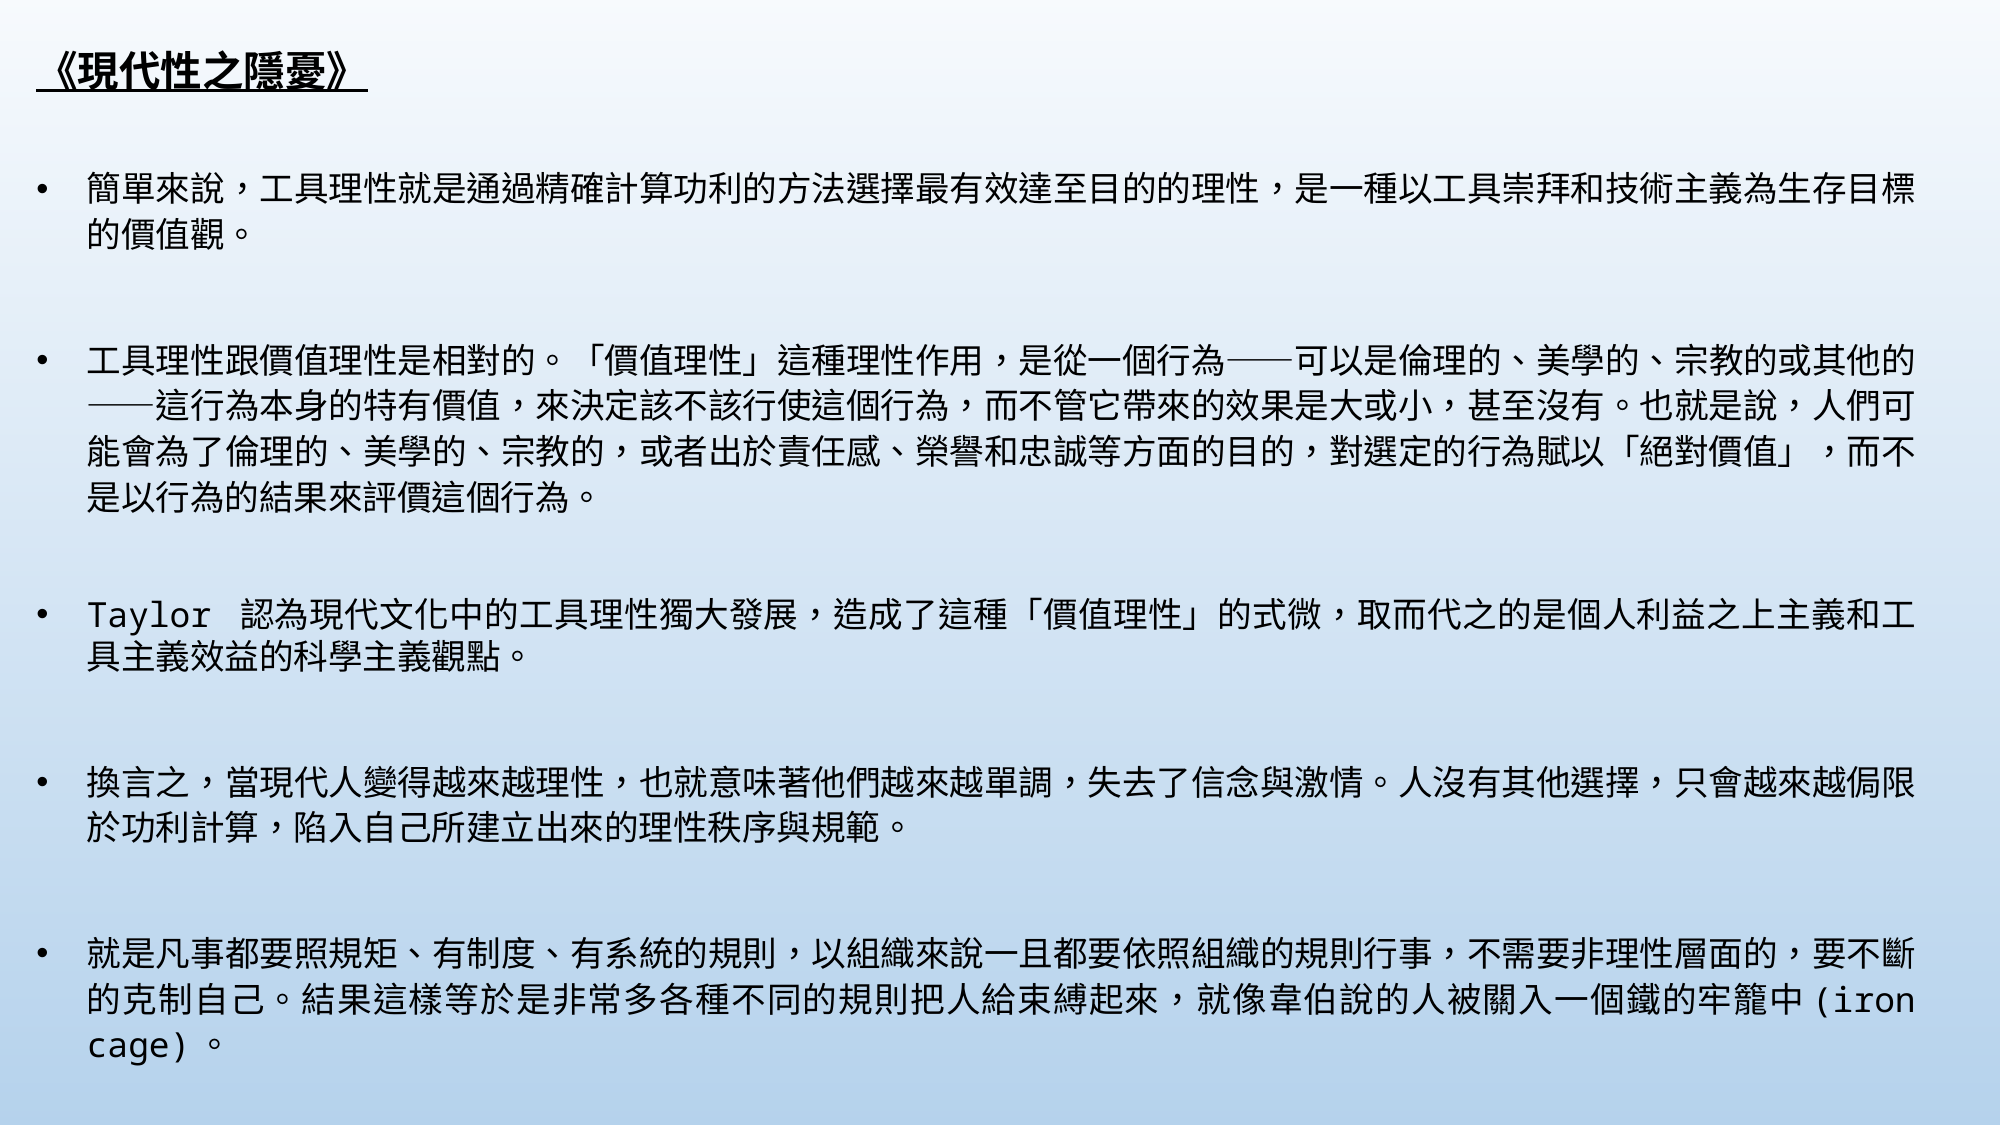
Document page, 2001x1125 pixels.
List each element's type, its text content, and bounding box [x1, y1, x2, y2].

subtitle 《現代性之隱憂》 簡單來說，工具理性就是通過精確計算功利的方法選擇最有效達至目的的理性，是一種以工具崇拜和技術主義為生存目標的價值觀。 工具理性跟價值理性是相對的。「價值理性」這種理性作用，是從一個行為——可以是倫理的、美學的、宗教的或其他的——這行為本身的特有價值，來決定該不該行使這個行為，而不管它帶來的效果是大或小，甚至沒有。也就是說，人們可能會為了倫理的、美學的、宗教的，或者出於責任感、榮譽和忠誠等方面的目的，對選定的行為賦以「絕對價值」，而不是以行為的結果來評價這個行為。 Taylor 認為現代文化中的工具理性獨大發展，造成了這種「價值理性」的式微，取而代之的是個人利益之上主義和工具主義效益的科學主義觀點。 換言之，當現代人變得越來越理性，也就意味著他們越來越單調，失去了信念與激情。人沒有其他選擇，只會越來越侷限於功利計算，陷入自己所建立出來的理性秩序與規範。 就是凡事都要照規矩、有制度、有系統的規則，以組織來說一且都要依照組織的規則行事，不需要非理性層面的，要不斷的克制自己。結果這樣等於是非常多各種不同的規則把人給束縛起來，就像韋伯說的人被關入一個鐵的牢籠中(iron cage)。 [21, 42, 1931, 1080]
